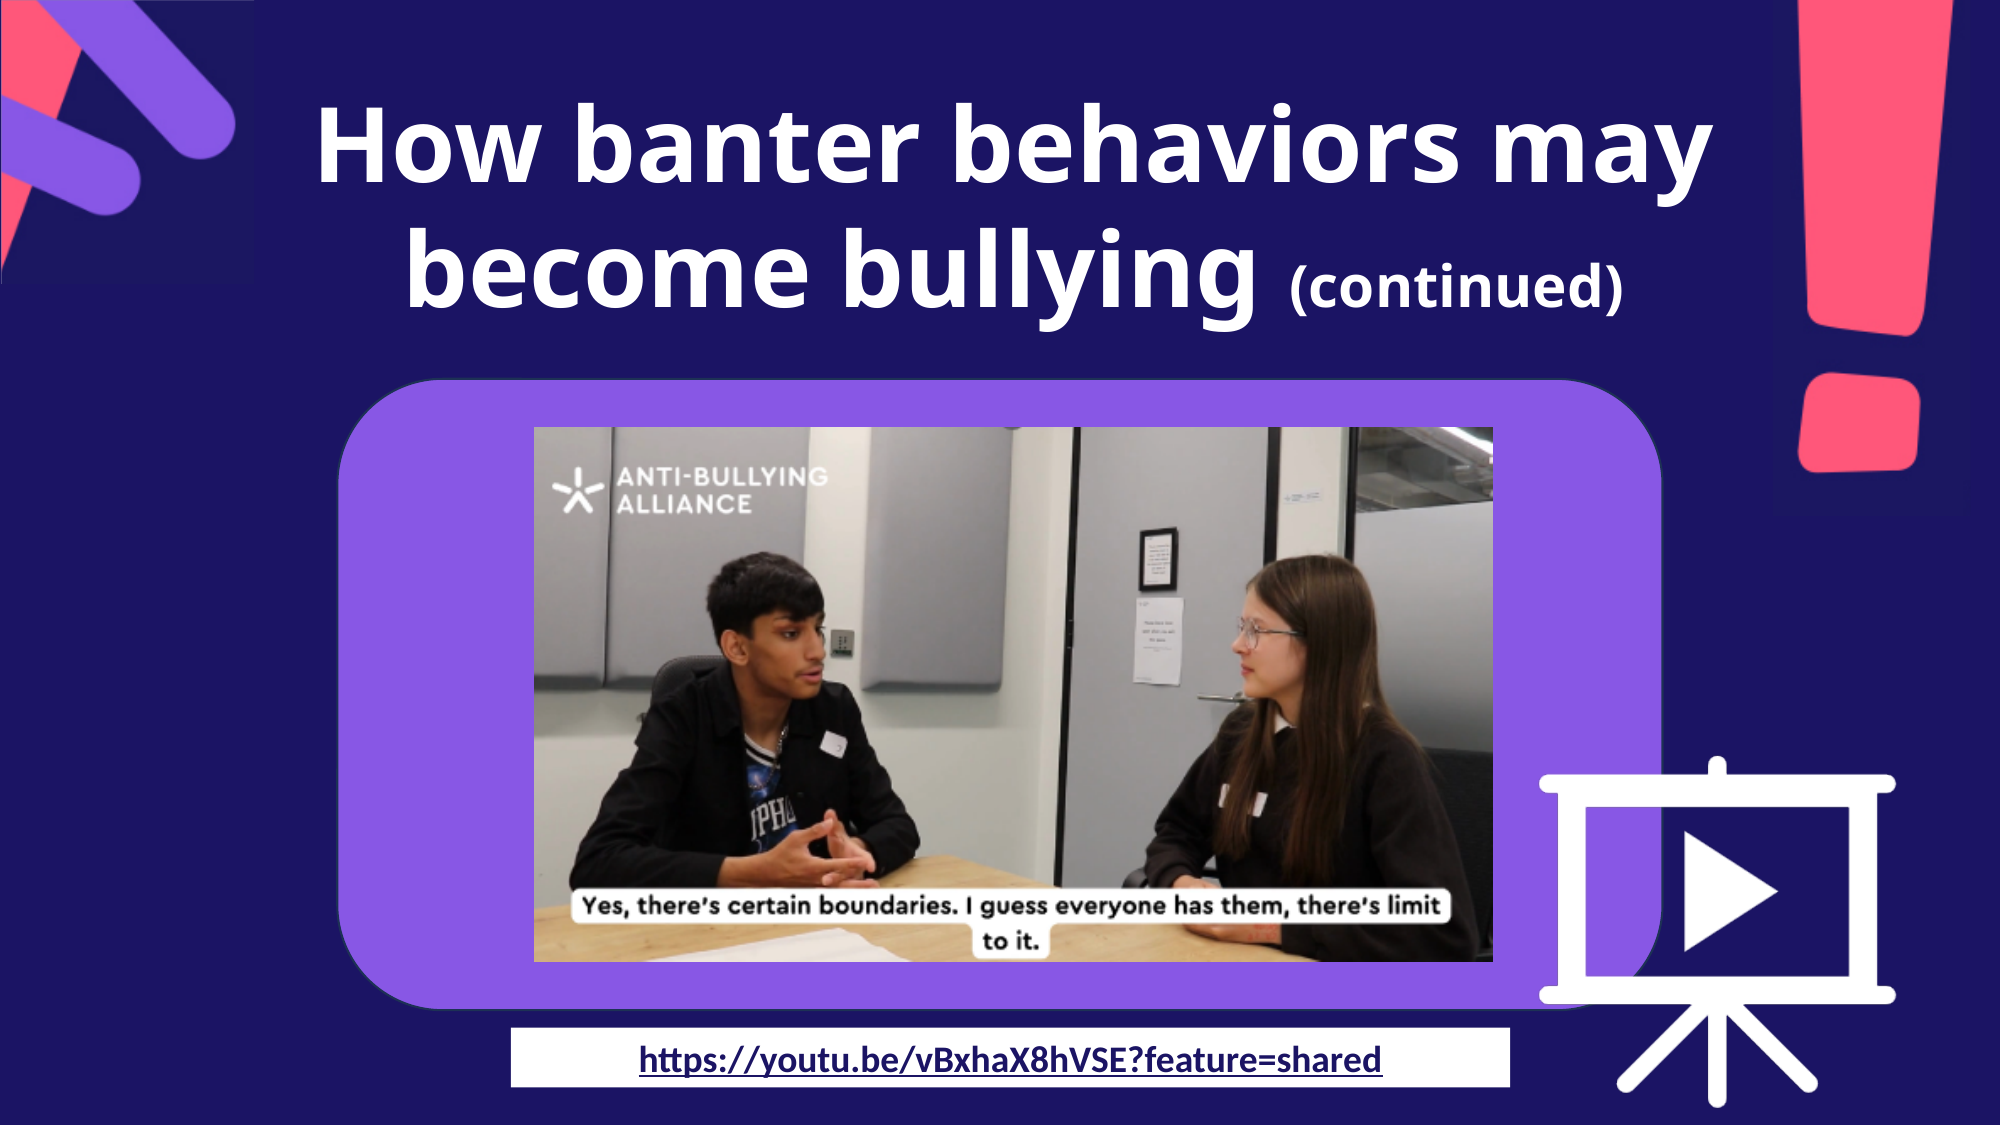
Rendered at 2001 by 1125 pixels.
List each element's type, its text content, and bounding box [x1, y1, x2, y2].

text_box How banter behaviors may become bullying (continued) [283, 70, 1743, 336]
picture [1772, 0, 1971, 516]
picture [534, 427, 1943, 1125]
picture [0, 1, 269, 284]
text_box [336, 377, 1664, 1012]
text_box https://youtu.be/vBxhaX8hVSE?feature=shared [510, 1027, 1492, 1088]
